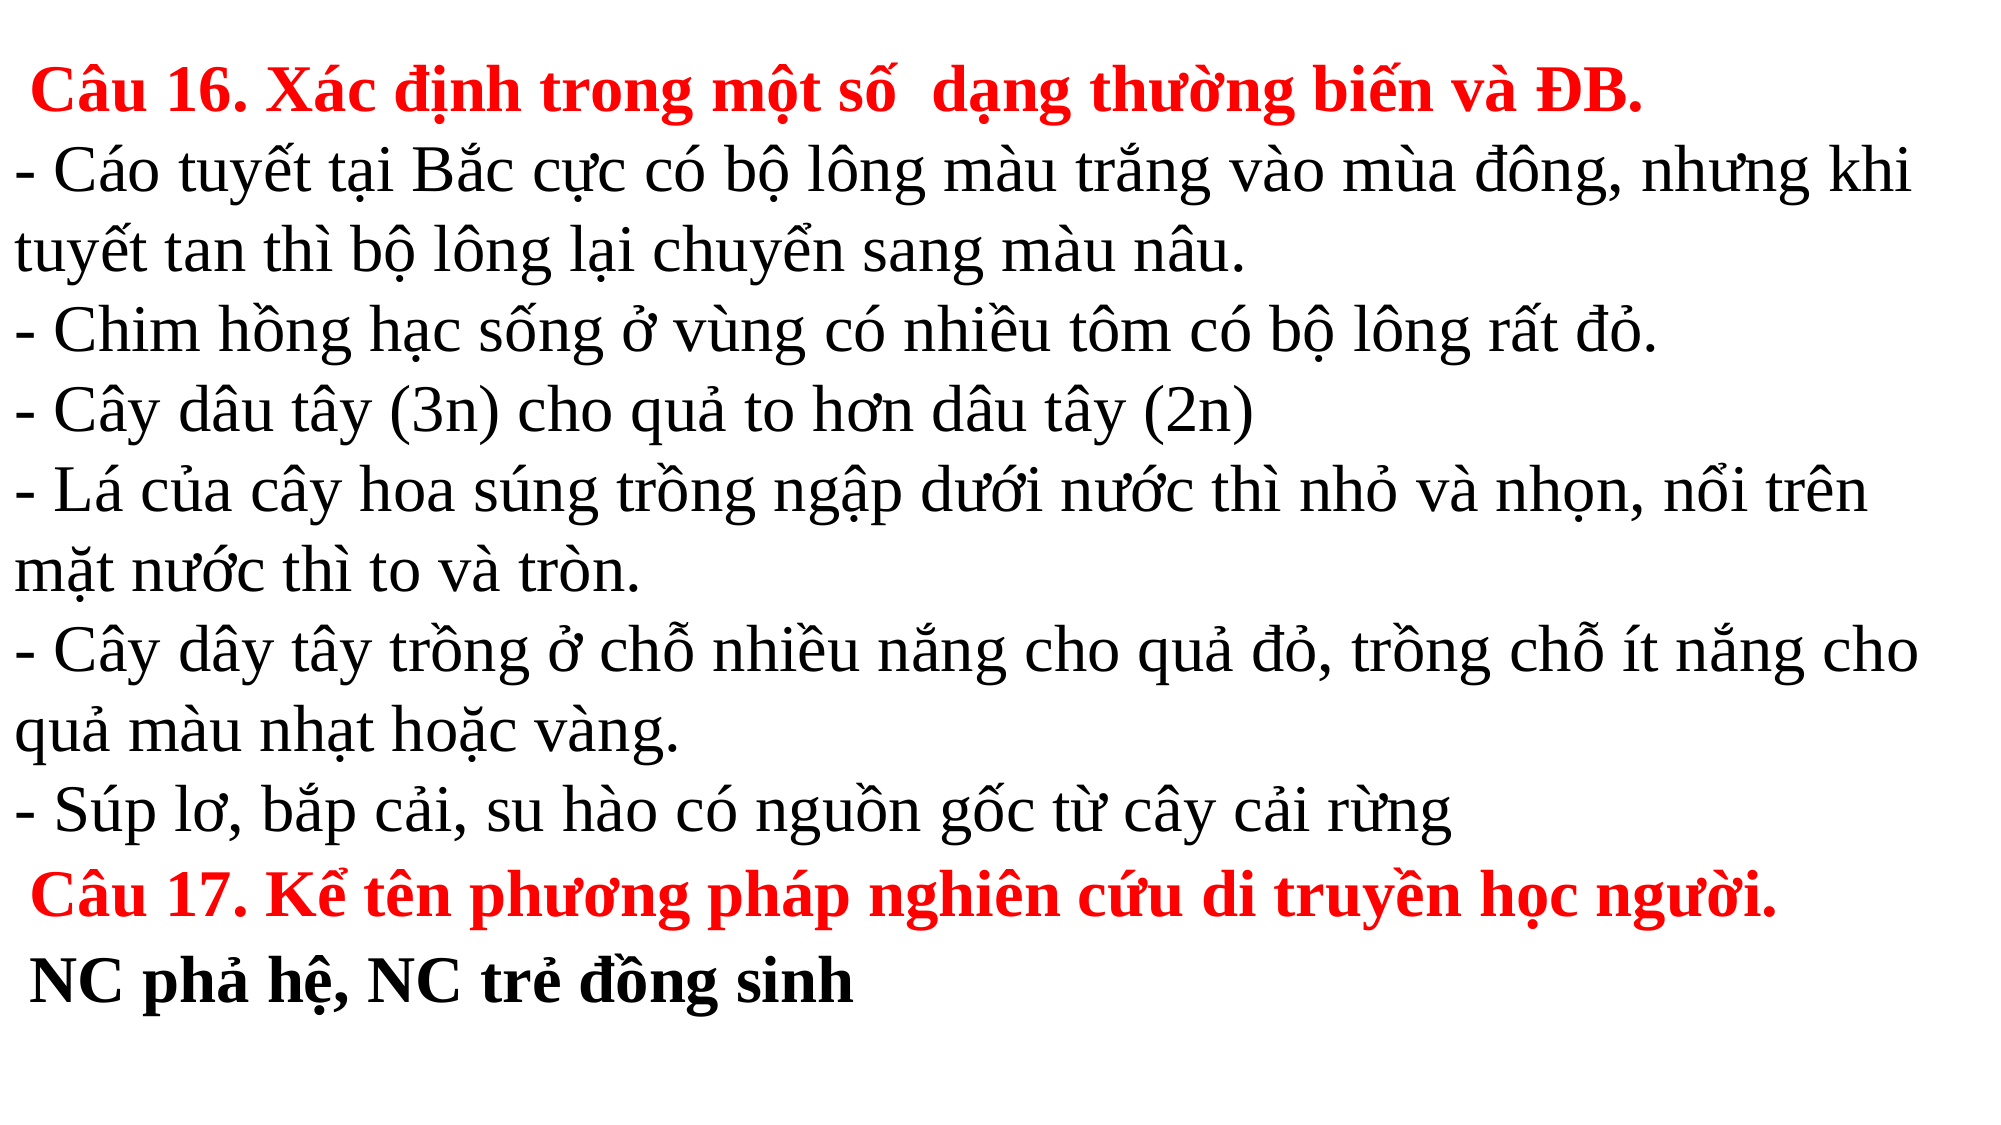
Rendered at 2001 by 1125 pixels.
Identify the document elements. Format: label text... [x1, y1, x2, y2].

text_box Câu 16. Xác định trong một số dạng thường biến và ĐB. - Cáo tuyết tại Bắc cực có bộ lông màu trắng vào mùa đông, nhưng khi tuyết tan thì bộ lông lại chuyển sang màu nâu. - Chim hồng hạc sống ở vùng có nhiều tôm có bộ lông rất đỏ. - Cây dâu tây (3n) cho quả to hơn dâu tây (2n) - Lá của cây hoa súng trồng ngập dưới nước thì nhỏ và nhọn, nổi trên mặt nước thì to và tròn. - Cây dây tây trồng ở chỗ nhiều nắng cho quả đỏ, trồng chỗ ít nắng cho quả màu nhạt hoặc vàng. - Súp lơ, bắp cải, su hào có nguồn gốc từ cây cải rừng Câu 17. Kể tên phương pháp nghiên cứu di truyền học người. NC phả hệ, NC trẻ đồng sinh [0, 31, 1979, 1023]
